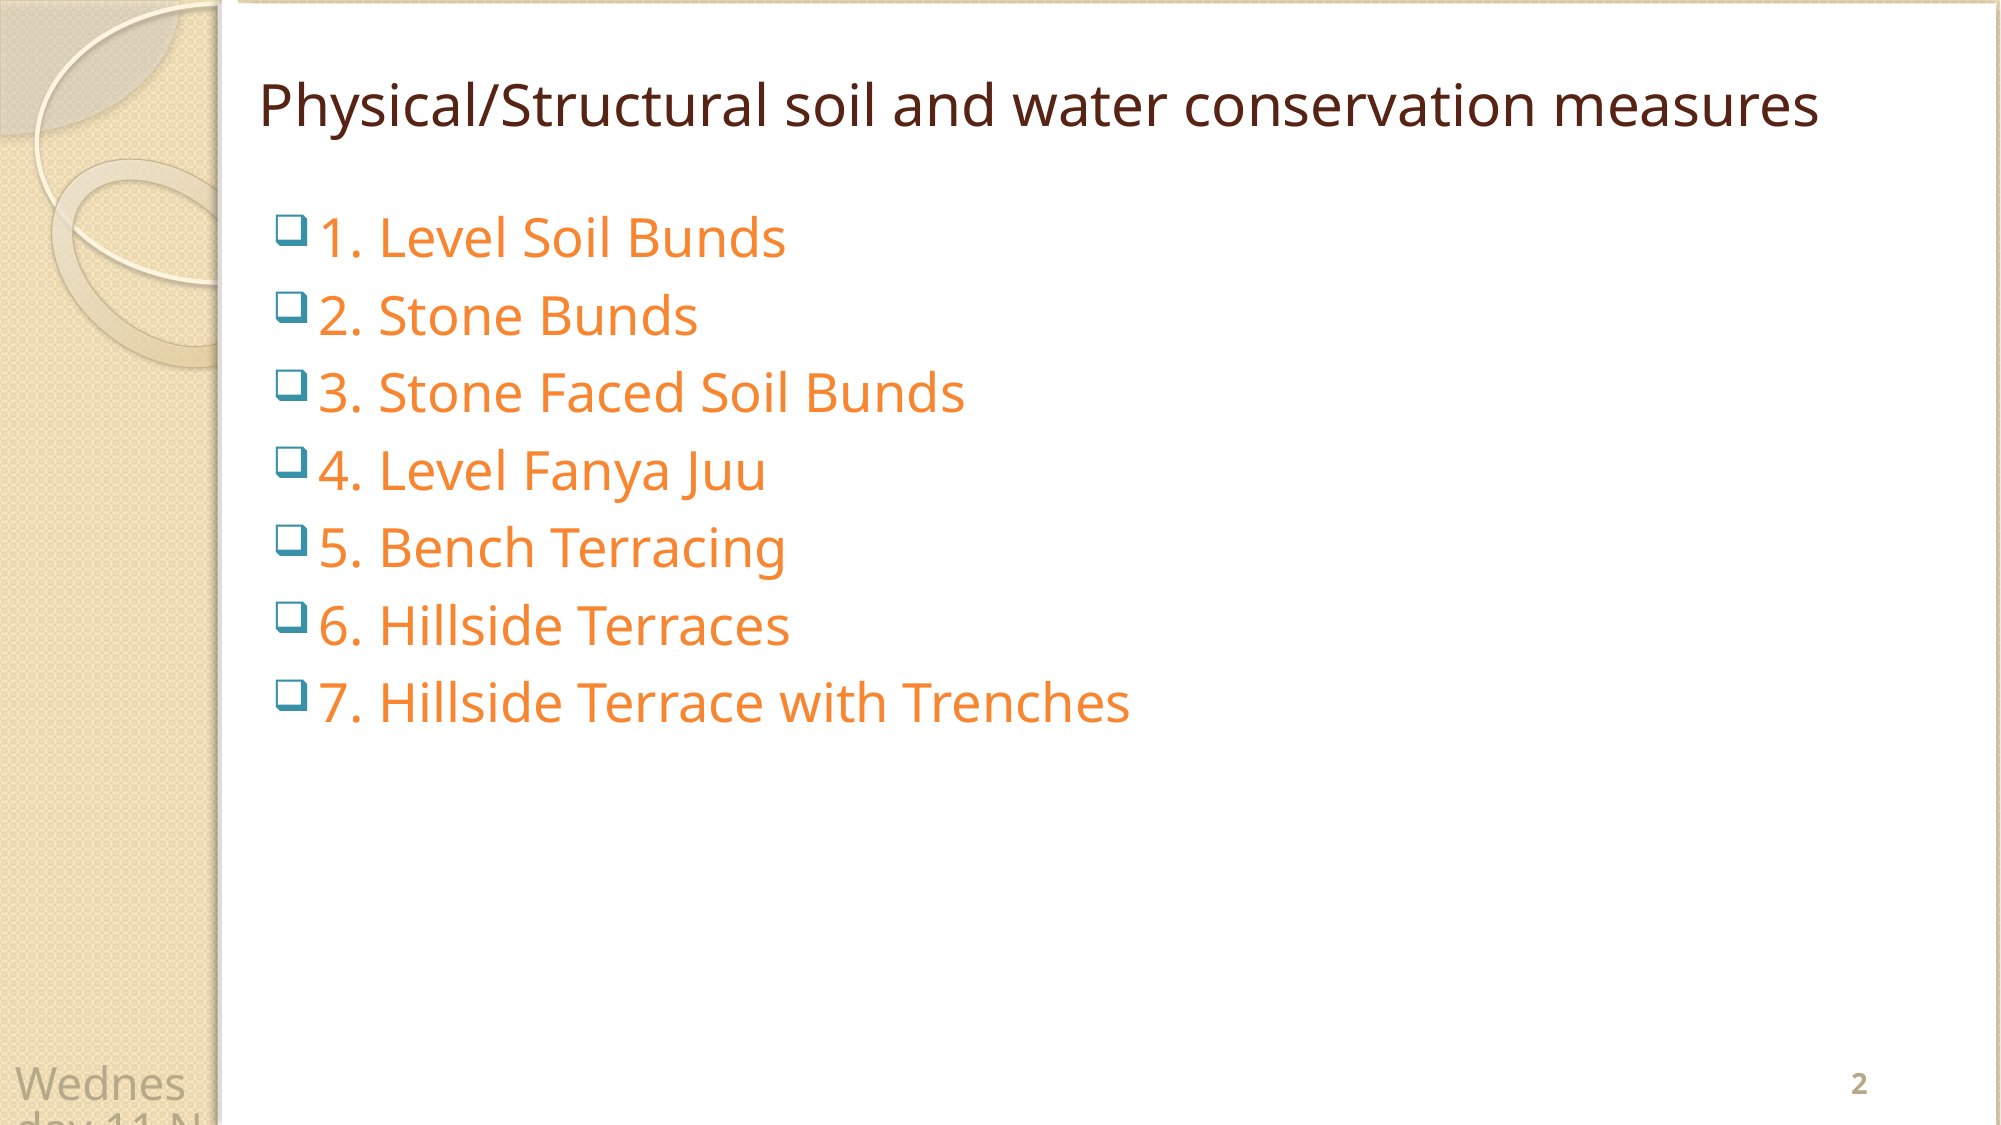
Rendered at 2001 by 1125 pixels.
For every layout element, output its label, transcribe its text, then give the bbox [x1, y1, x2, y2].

list 1. Level Soil Bunds 2. Stone Bunds 3. Stone Faced Soil Bunds 4. Level Fanya Juu 5. Bench Terracing 6. Hillside Terraces 7. Hillside Terrace with Trenches [244, 196, 1945, 1012]
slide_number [0, 1061, 225, 1125]
slide_number 2 [1734, 1034, 1984, 1113]
title Physical/Structural soil and water conservation measures [244, 45, 1954, 162]
